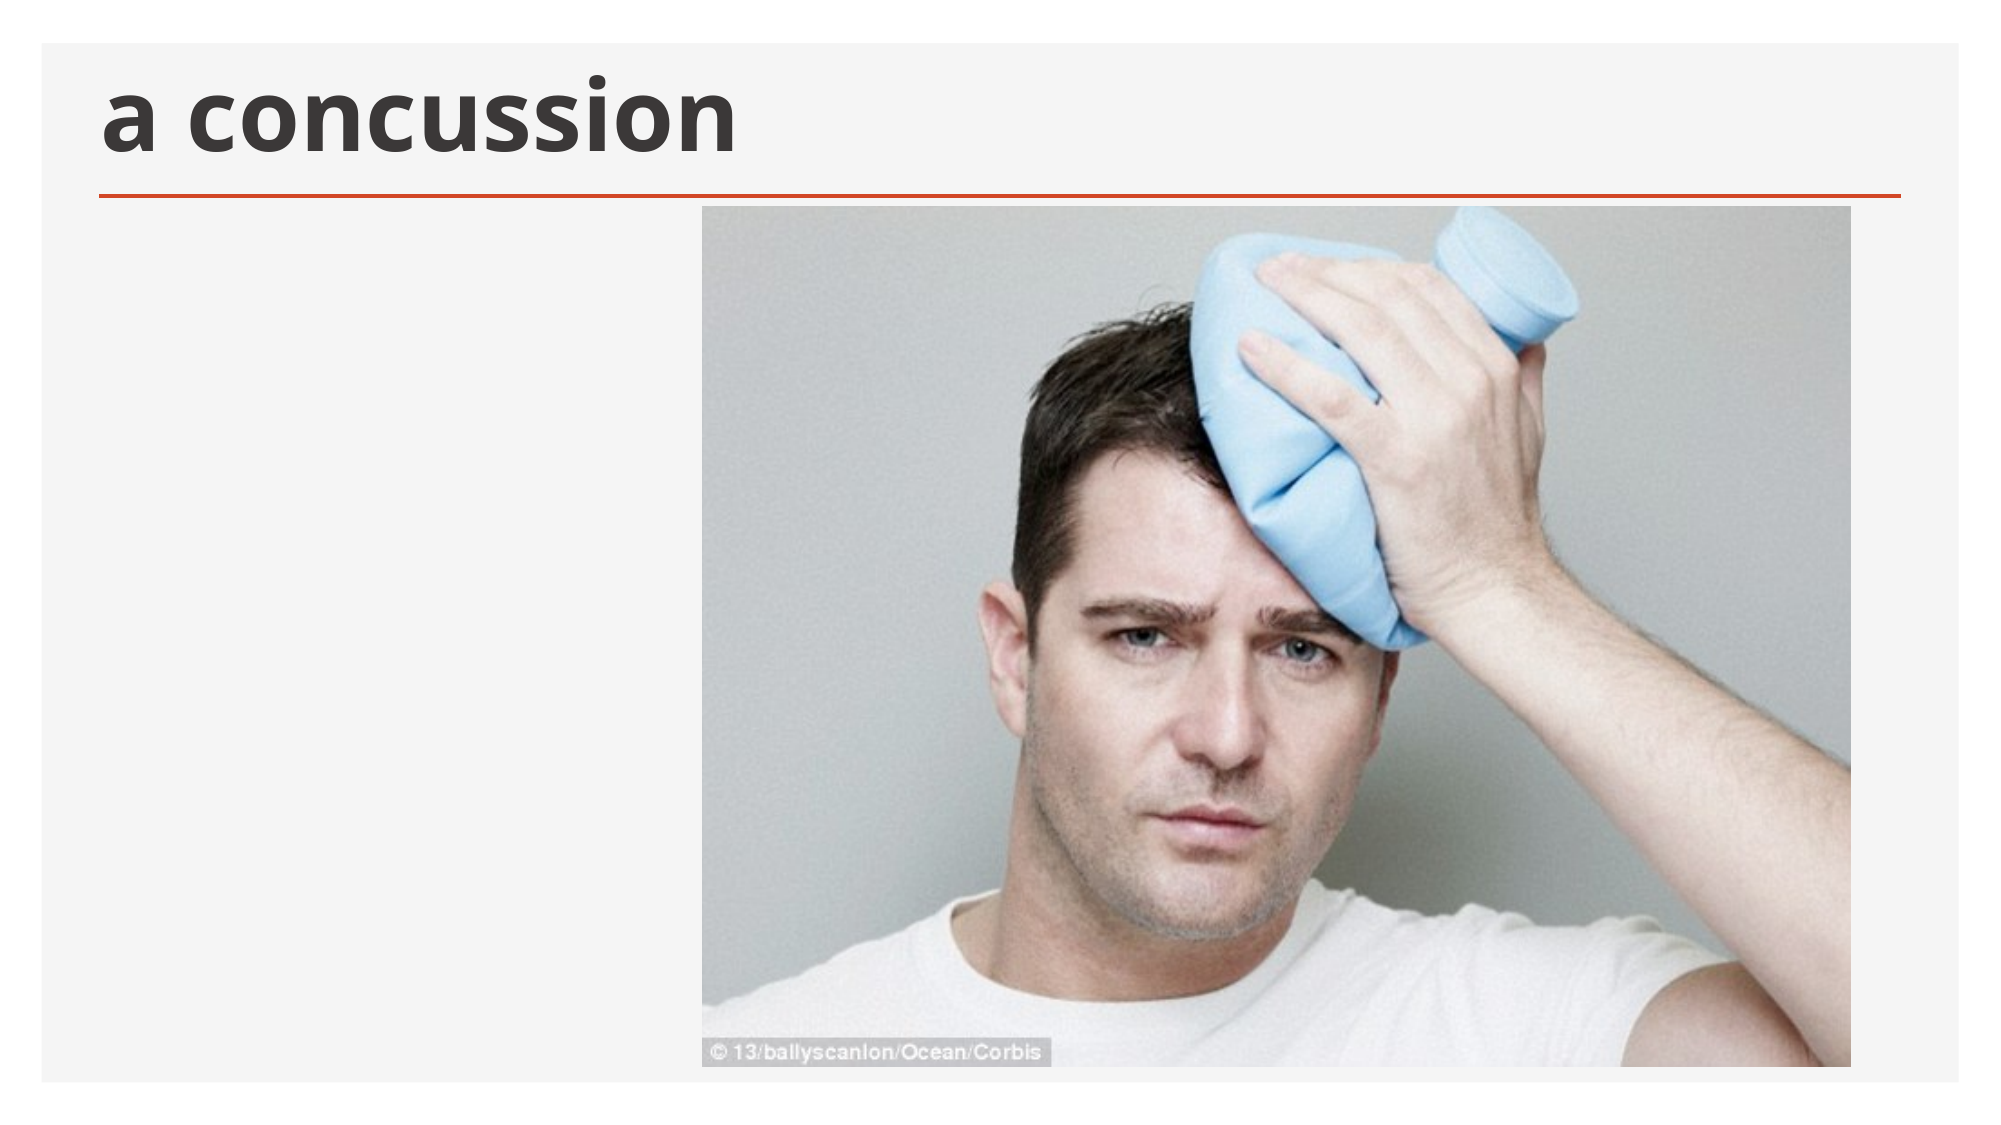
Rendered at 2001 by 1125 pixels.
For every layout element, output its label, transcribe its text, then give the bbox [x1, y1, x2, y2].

title a concussion [85, 73, 1214, 179]
picture [702, 206, 1851, 1067]
